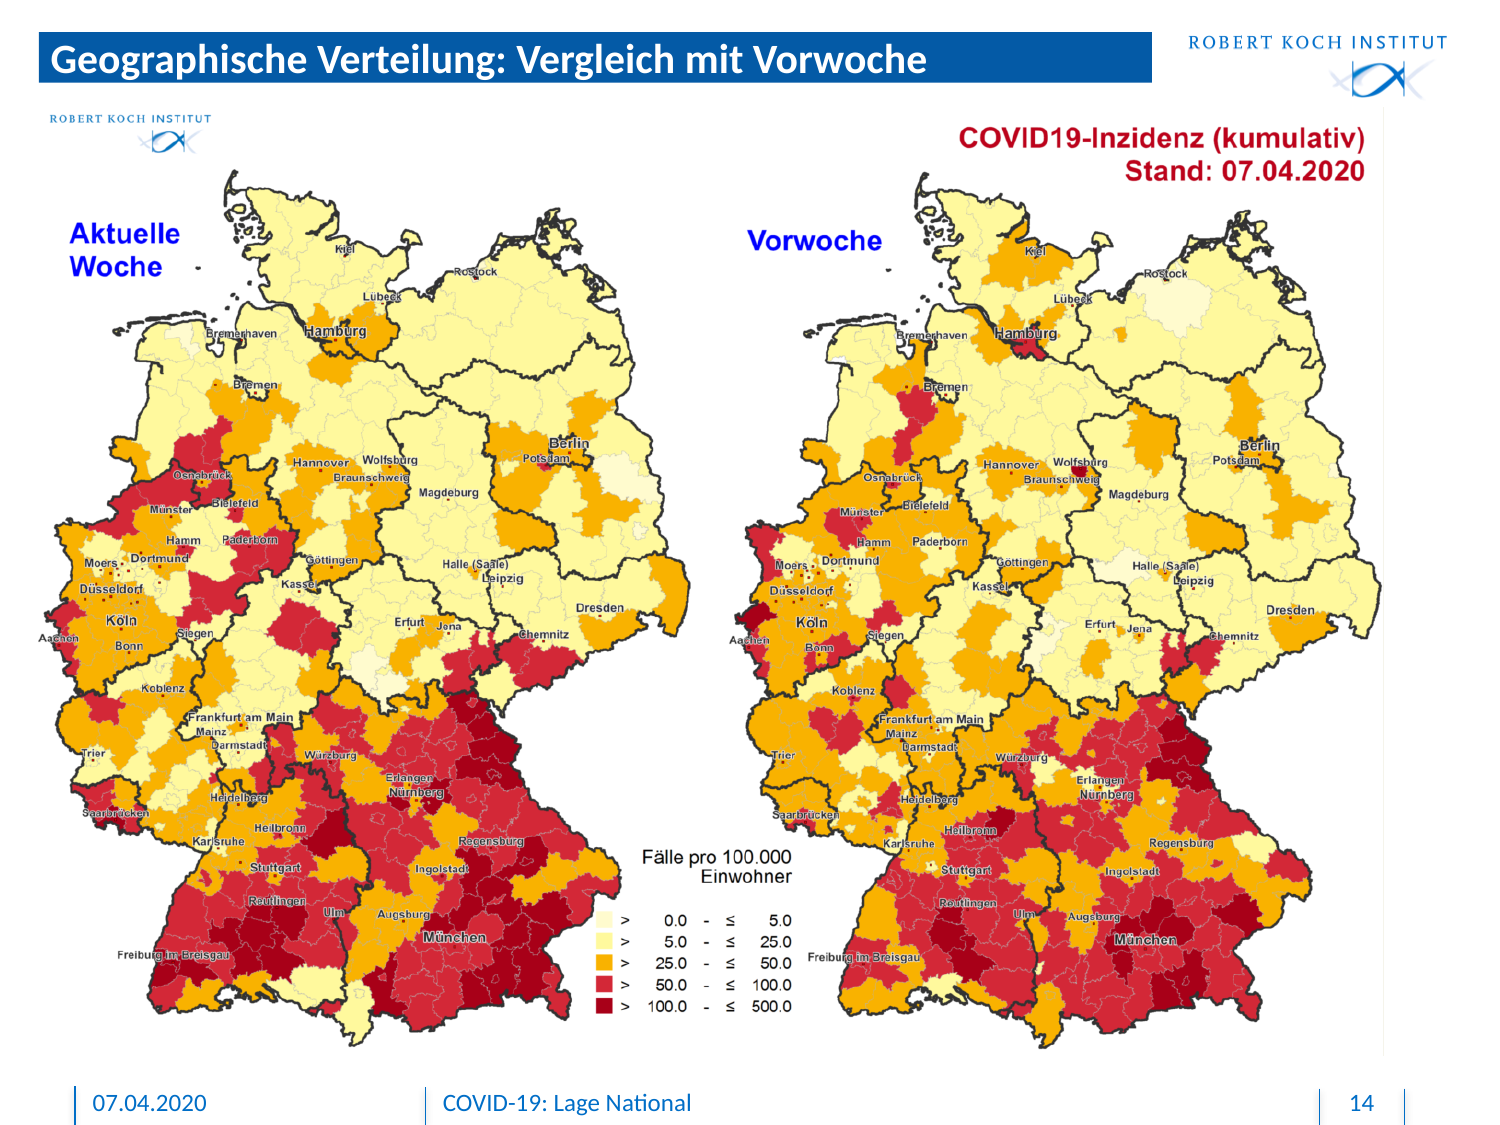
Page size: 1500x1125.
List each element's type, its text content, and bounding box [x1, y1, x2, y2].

slide_number 14 [1321, 1086, 1403, 1119]
picture [38, 29, 1454, 1056]
footer COVID-19: Lage National [442, 1086, 1293, 1119]
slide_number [92, 1086, 398, 1119]
title Geographische Verteilung: Vergleich mit Vorwoche [38, 32, 1152, 83]
